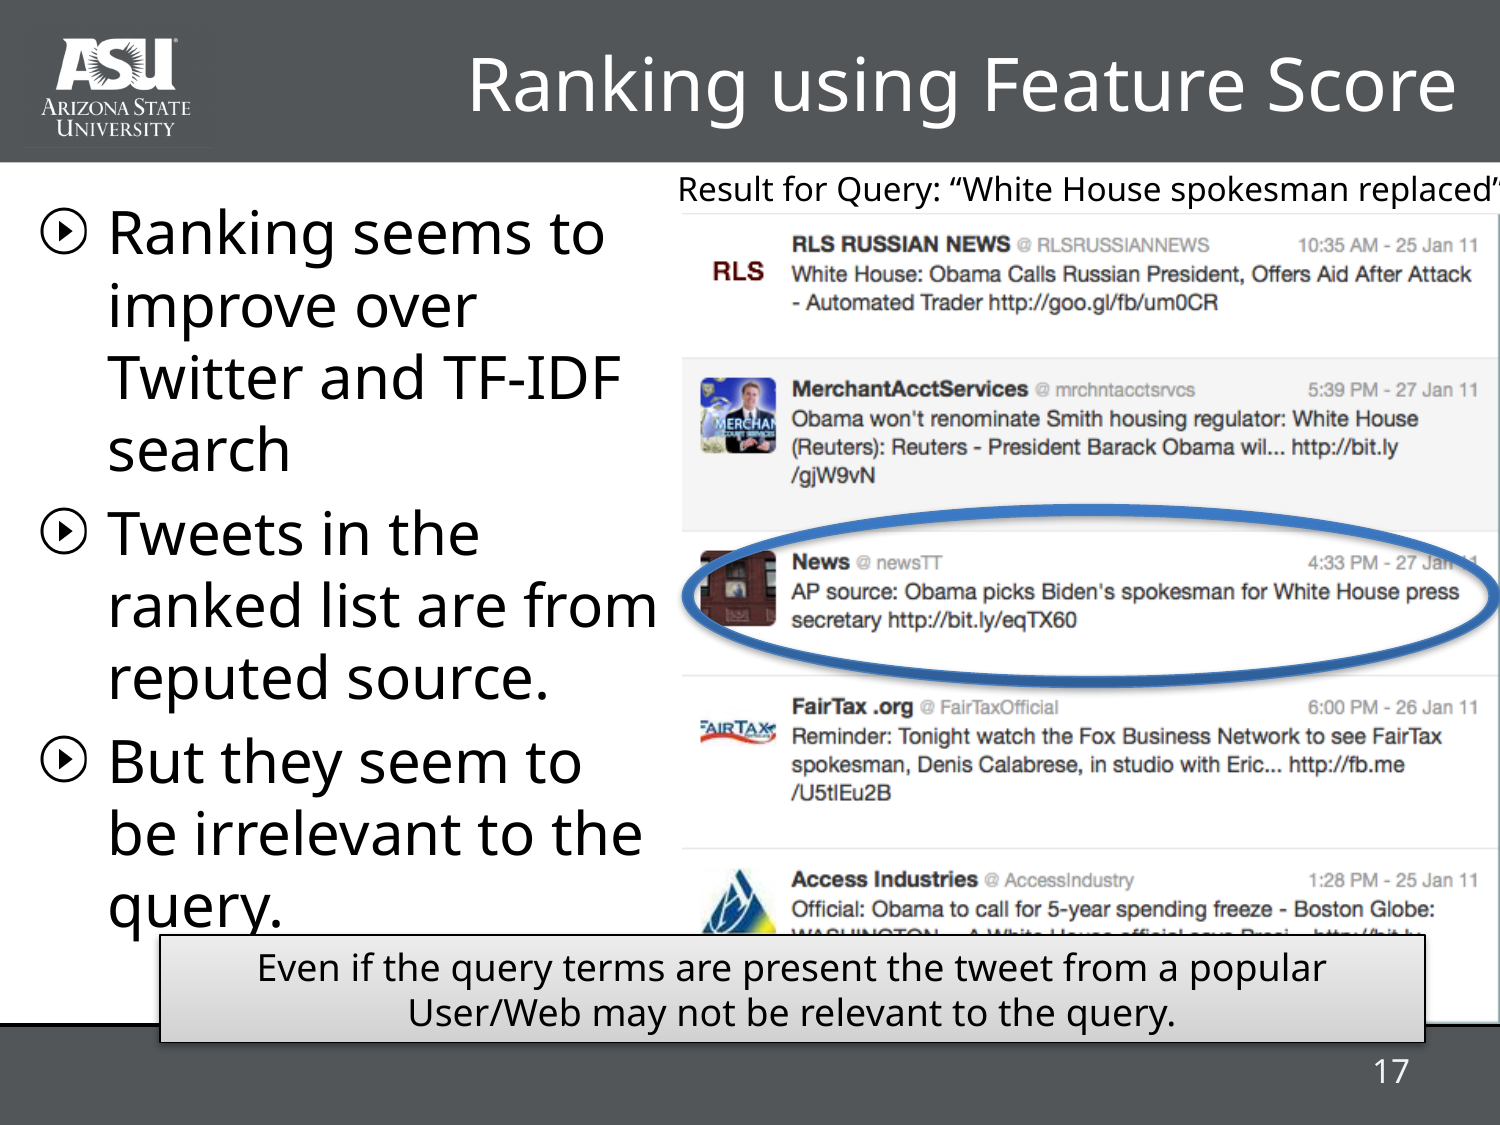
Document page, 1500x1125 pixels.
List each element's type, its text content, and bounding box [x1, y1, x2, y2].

picture [40, 507, 87, 555]
picture [682, 213, 1500, 1024]
picture [40, 207, 87, 255]
picture [40, 735, 87, 783]
text_box Even if the query terms are present the tweet from a popular User/Web may not be relevant to the query. [159, 934, 1426, 1043]
list Ranking seems to improve over Twitter and TF-IDF search Tweets in the ranked list are from reputed source. But they seem to be irrelevant to the query. [24, 187, 678, 1000]
title Ranking using Feature Score [237, 0, 1475, 163]
text_box Result for Query: “White House spokesman replaced” [659, 160, 1500, 216]
slide_number 17 [1074, 1051, 1425, 1103]
picture [24, 24, 213, 148]
